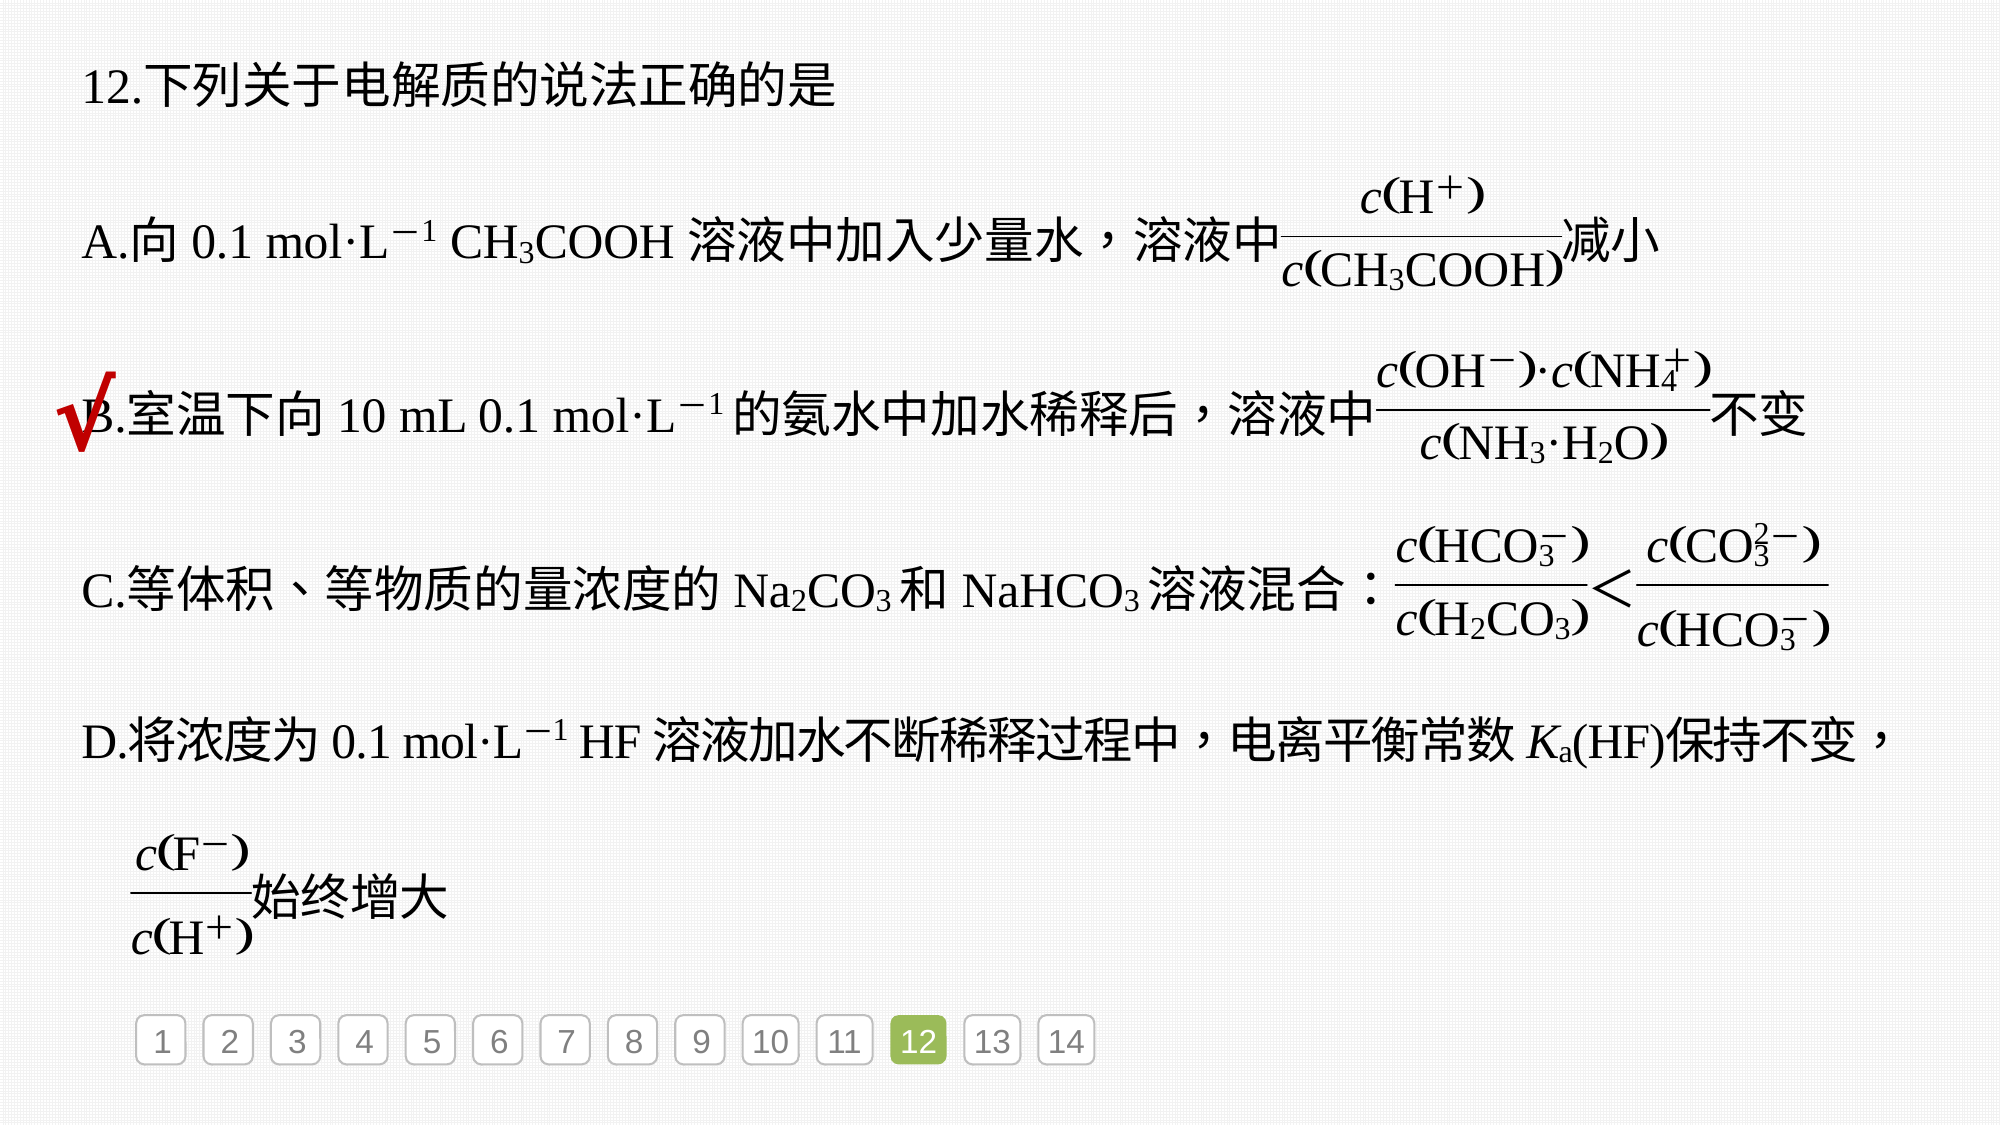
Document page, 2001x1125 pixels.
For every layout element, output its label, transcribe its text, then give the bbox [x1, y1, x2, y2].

text_box 2 [202, 1014, 254, 1066]
text_box 9 [674, 1014, 726, 1066]
text_box 4 [337, 1014, 389, 1066]
text_box 3 [269, 1014, 322, 1066]
text_box 6 [472, 1014, 524, 1066]
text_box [81, 41, 1919, 1003]
text_box 14 [1037, 1014, 1096, 1066]
text_box 12 [889, 1014, 948, 1066]
text_box 8 [606, 1014, 659, 1066]
text_box 10 [741, 1014, 800, 1066]
text_box 5 [404, 1014, 457, 1066]
text_box √ [38, 349, 81, 477]
text_box 13 [963, 1014, 1022, 1066]
text_box 11 [815, 1014, 874, 1066]
text_box 7 [539, 1014, 591, 1066]
text_box 1 [135, 1014, 187, 1066]
